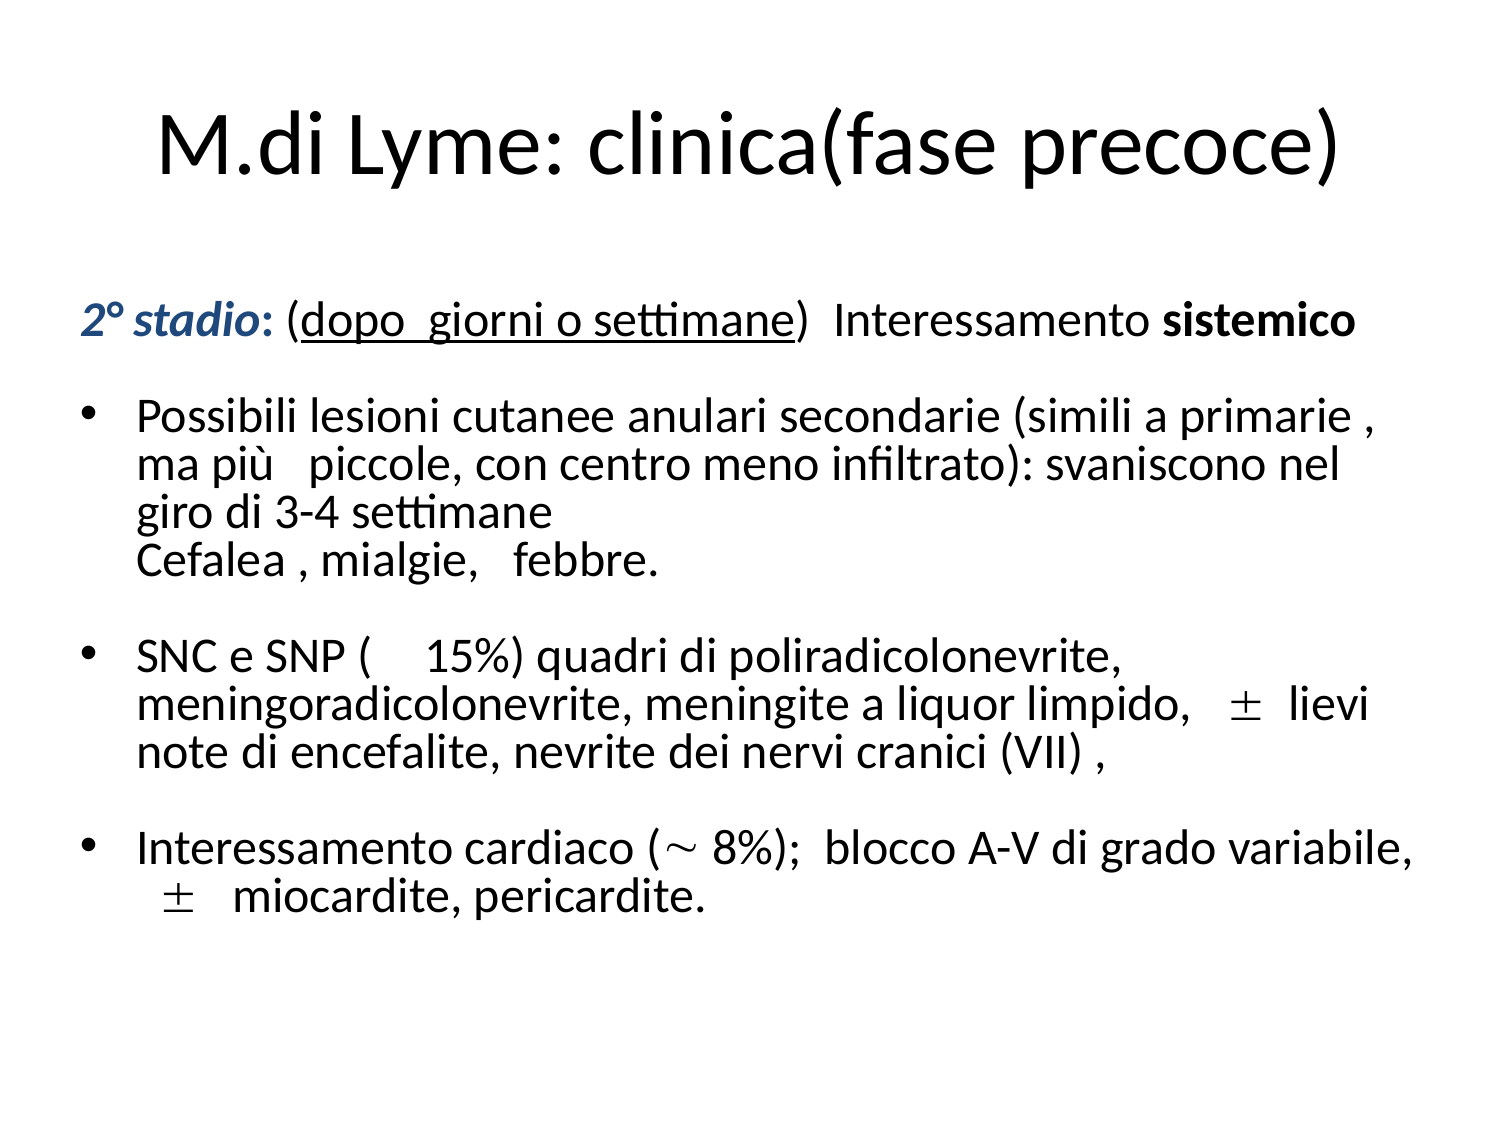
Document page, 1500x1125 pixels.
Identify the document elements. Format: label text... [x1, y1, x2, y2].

list 2° stadio: (dopo giorni o settimane) Interessamento sistemico Possibili lesioni cutanee anulari secondarie (simili a primarie , ma più piccole, con centro meno infiltrato): svaniscono nel giro di 3-4 settimane Cefalea , mialgie, febbre. SNC e SNP ( 15%) quadri di poliradicolonevrite, meningoradicolonevrite, meningite a liquor limpido,  lievi note di encefalite, nevrite dei nervi cranici (VII) , mielite. Interessamento cardiaco ( 8%); blocco A-V di grado variabile,  miocardite, pericardite. [64, 290, 1440, 1021]
title M.di Lyme: clinica(fase precoce) [112, 62, 1388, 213]
